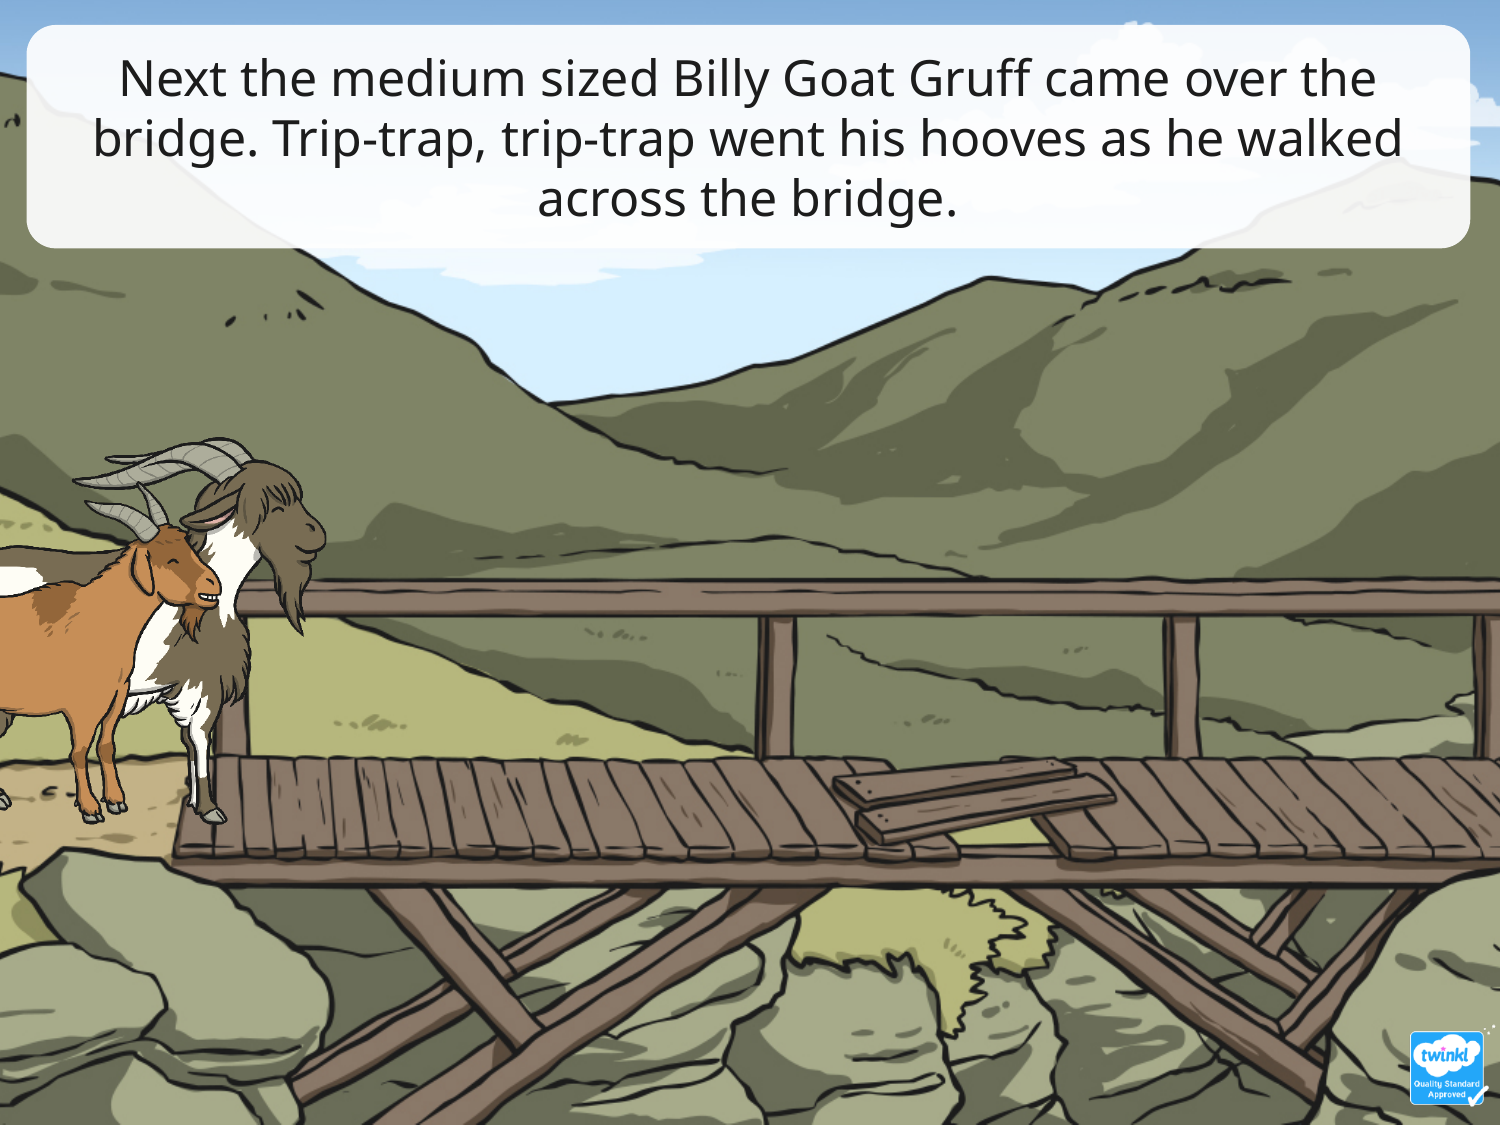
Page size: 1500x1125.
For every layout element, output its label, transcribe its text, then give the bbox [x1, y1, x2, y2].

text_box Next the medium sized Billy Goat Gruff came over the bridge. Trip-trap, trip-trap went his hooves as he walked across the bridge. [25, 23, 1472, 250]
picture [0, 0, 1500, 1125]
